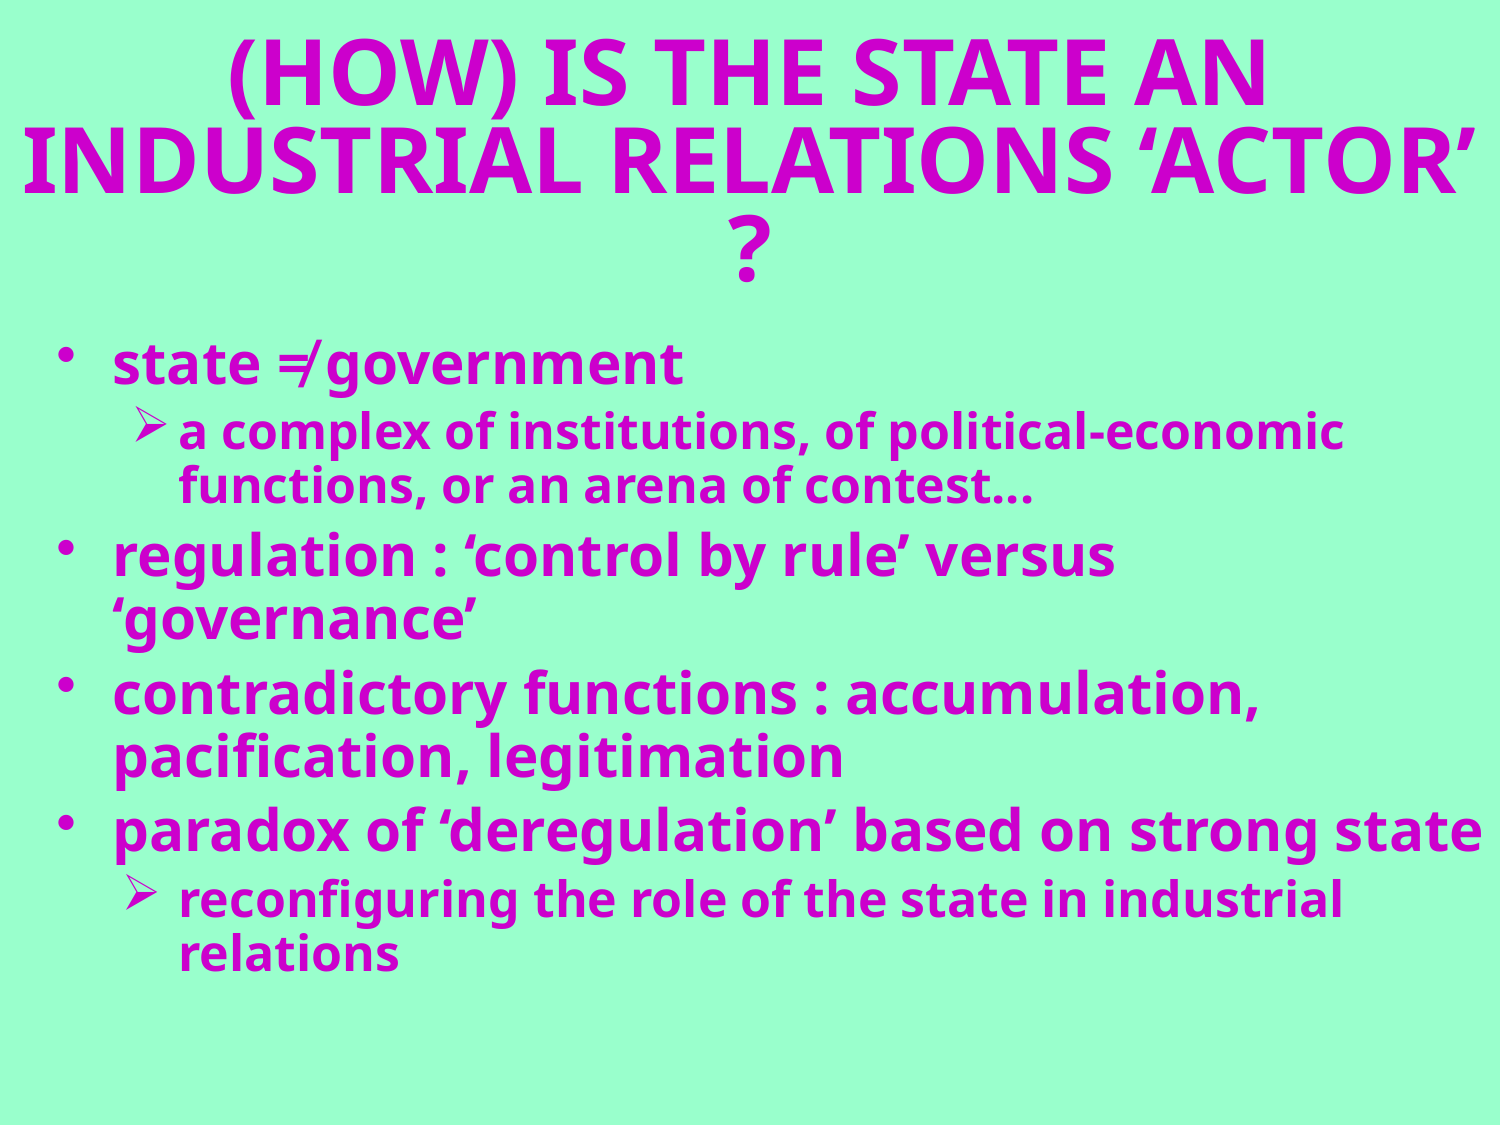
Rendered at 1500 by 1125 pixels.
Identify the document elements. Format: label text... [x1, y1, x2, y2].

title (HOW) IS THE STATE AN INDUSTRIAL RELATIONS ‘ACTOR’ ? [0, 30, 1500, 303]
list state ≠ government a complex of institutions, of political-economic functions, or an arena of contest... regulation : ‘control by rule’ versus ‘governance’ contradictory functions : accumulation, pacification, legitimation paradox of ‘deregulation’ based on strong state reconfiguring the role of the state in industrial relations [41, 326, 1500, 1059]
